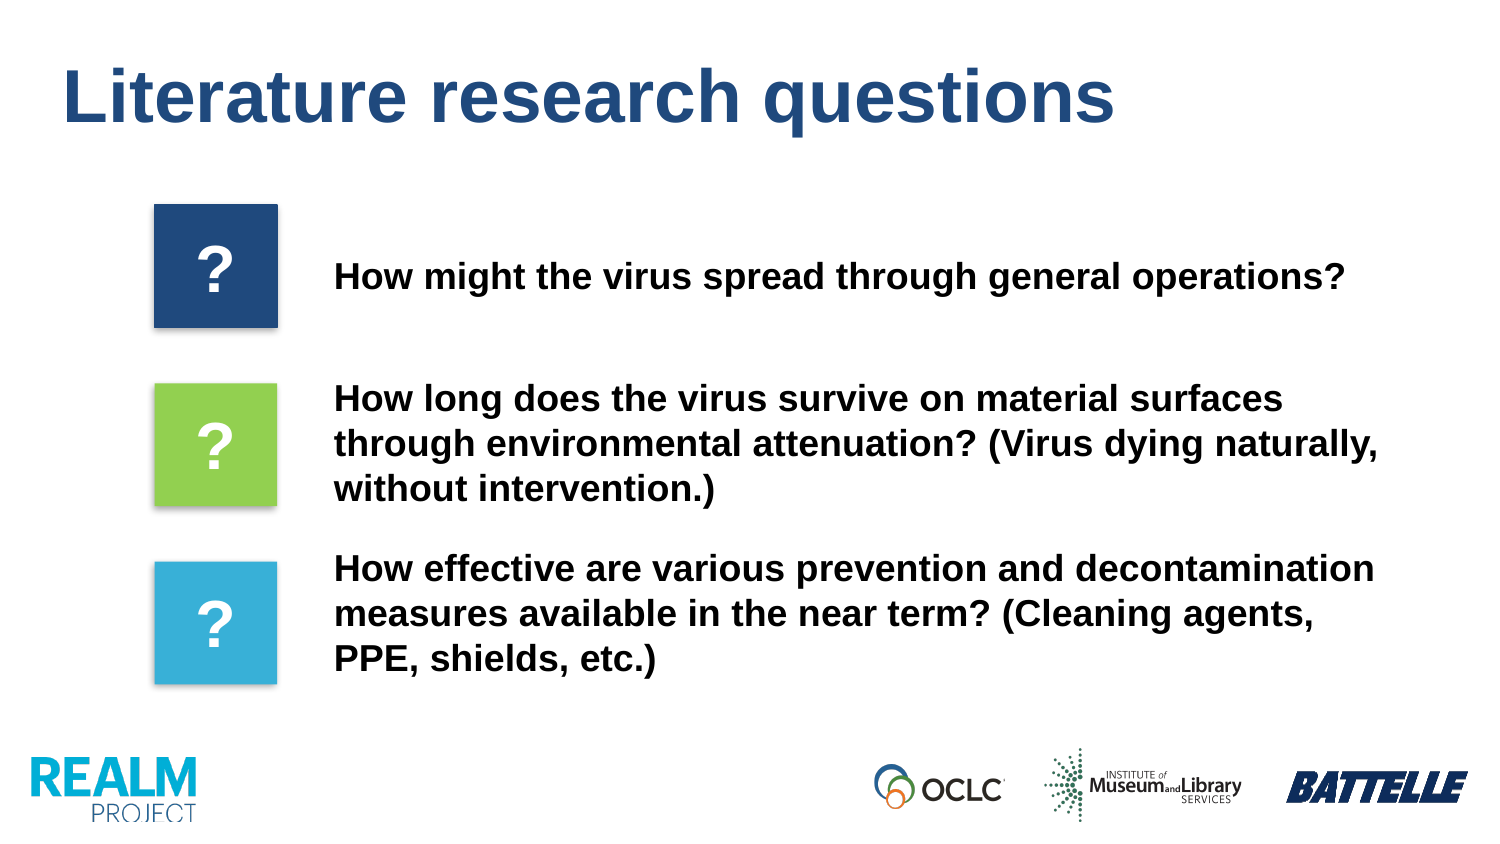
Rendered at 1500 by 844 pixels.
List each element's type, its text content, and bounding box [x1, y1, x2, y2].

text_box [154, 204, 278, 685]
list How might the virus spread through general operations? How long does the virus survive on material surfaces through environmental attenuation? (Virus dying naturally, without intervention.) How effective are various prevention and decontamination measures available in the near term? (Cleaning agents, PPE, shields, etc.) [318, 191, 1409, 715]
list Literature research questions [47, 39, 1370, 163]
picture [1276, 757, 1479, 816]
